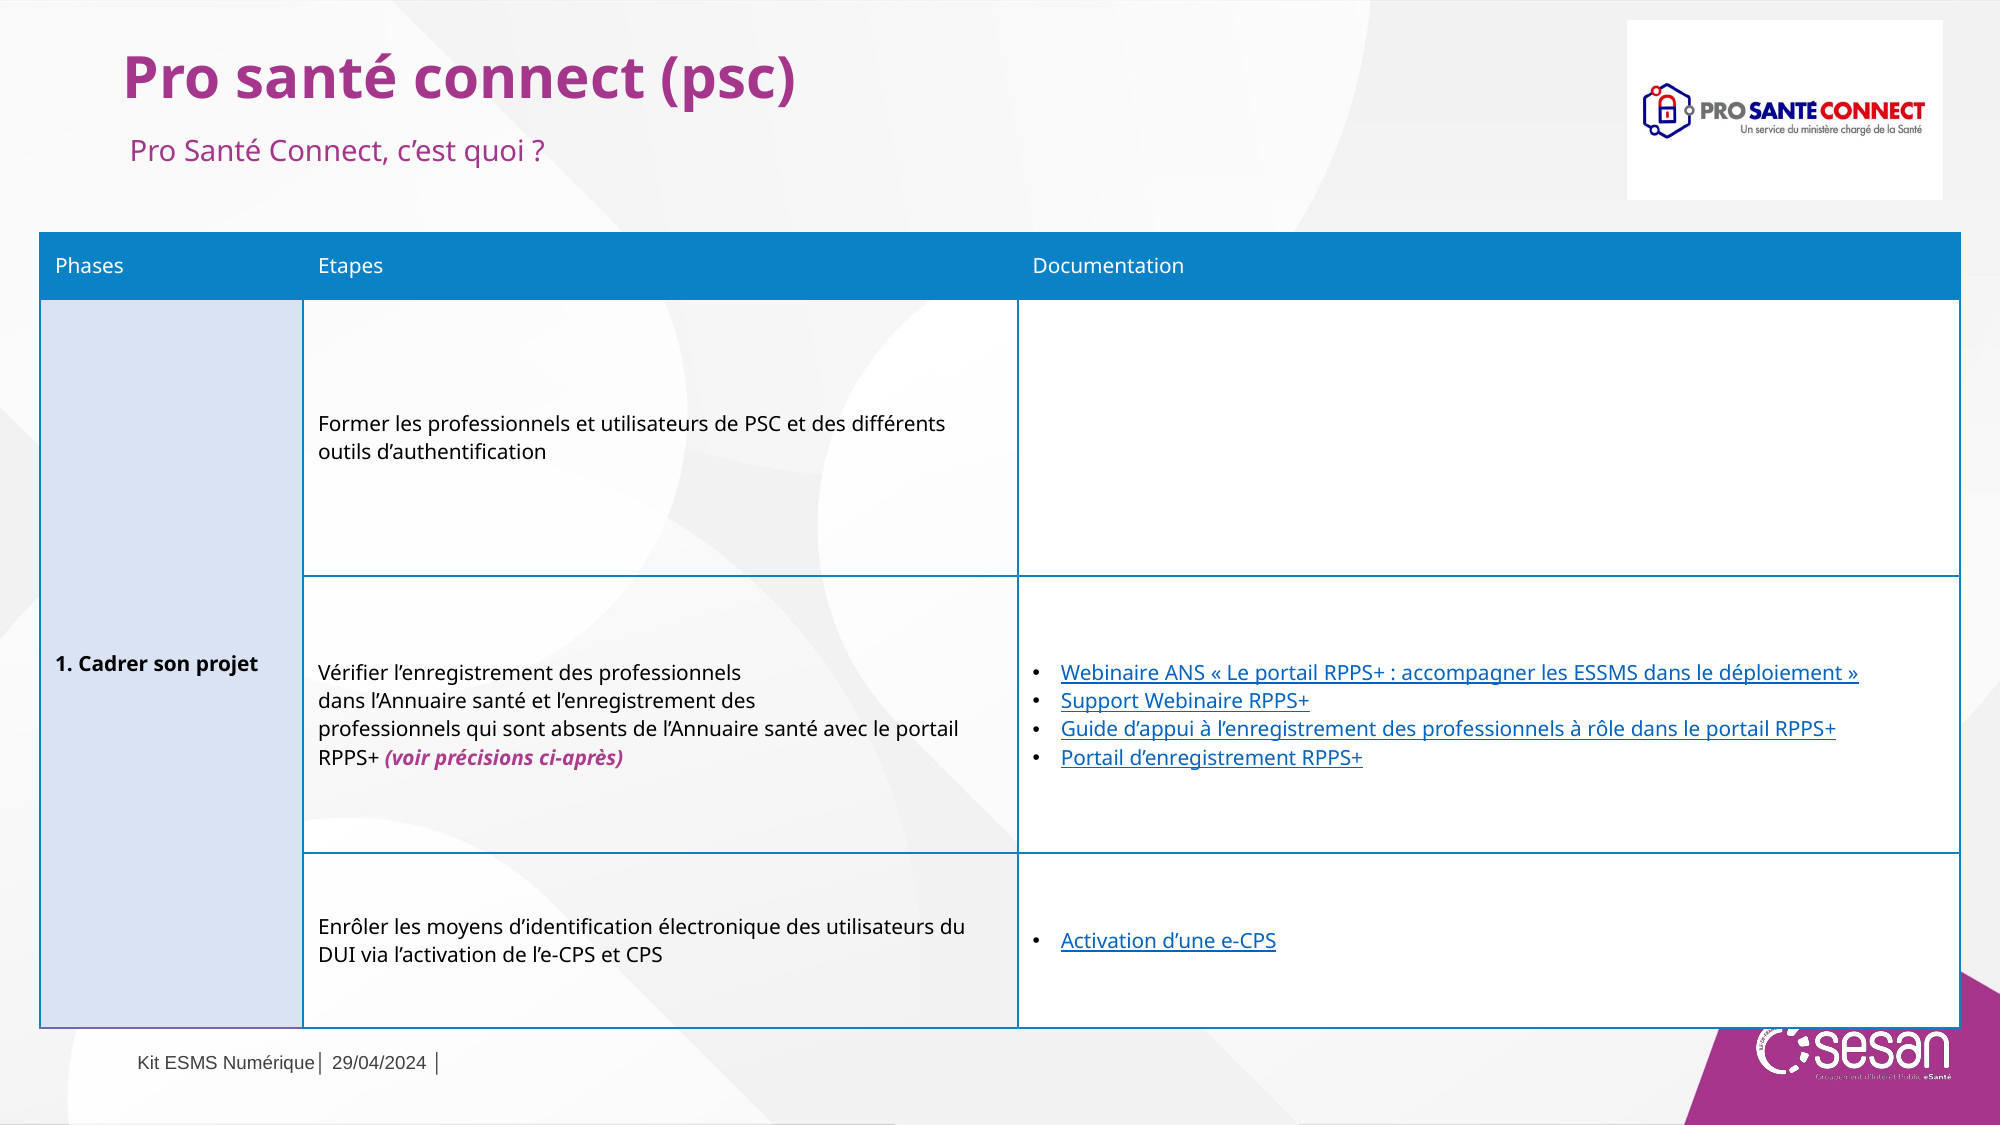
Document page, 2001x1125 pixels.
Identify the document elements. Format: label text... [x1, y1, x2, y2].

picture [0, 0, 2000, 1125]
table_cell Enrôler les moyens d’identification électronique des utilisateurs du DUI via l’activation de l’e-CPS et CPS [304, 854, 1017, 1027]
footer Kit ESMS Numérique│ 29/04/2024 │ [137, 1042, 1000, 1103]
table_header Documentation [1019, 234, 1959, 298]
table_cell Vérifier l’enregistrement des professionnels dans l’Annuaire santé et l’enregistrement des professionnels qui sont absents de l’Annuaire santé avec le portail RPPS+ (voir précisions ci-après) [304, 577, 1017, 852]
text_box Pro Santé Connect, c’est quoi ? [114, 121, 1160, 175]
table_header Etapes [304, 234, 1017, 298]
table_cell Former les professionnels et utilisateurs de PSC et des différents outils d’authentification [304, 300, 1017, 575]
table_cell Activation d’une e-CPS [1019, 854, 1959, 1027]
table_cell [1019, 300, 1959, 575]
table_cell Webinaire ANS « Le portail RPPS+ : accompagner les ESSMS dans le déploiement » Support Webinaire RPPS+ Guide d’appui à l’enregistrement des professionnels à rôle dans le portail RPPS+ Portail d’enregistrement RPPS+ [1019, 577, 1959, 852]
table_header Phases [41, 234, 302, 298]
table_cell 1. Cadrer son projet [41, 300, 302, 1027]
text_box Pro santé connect (psc) [107, 40, 1188, 153]
